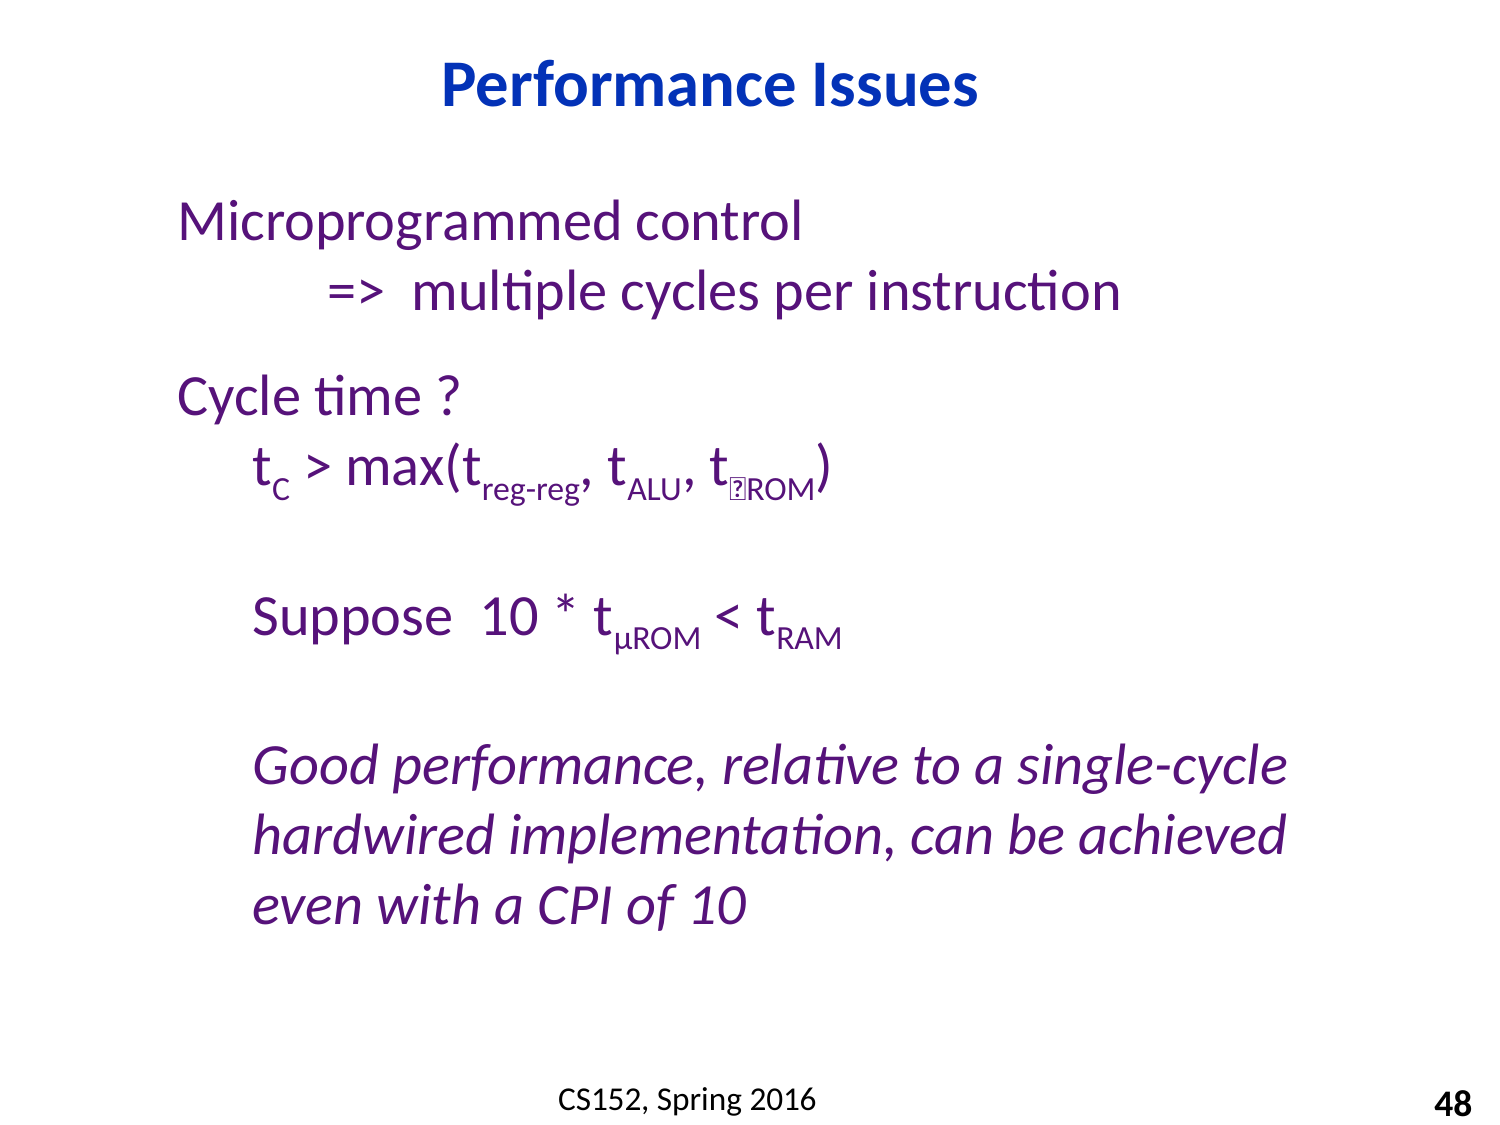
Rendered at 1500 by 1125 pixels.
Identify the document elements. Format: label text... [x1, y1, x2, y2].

title Performance Issues [112, 24, 1310, 147]
text_box Microprogrammed control => multiple cycles per instruction Cycle time ? tC > max(treg-reg, tALU, tROM) Suppose 10 * tμROM < tRAM Good performance, relative to a single-cycle hardwired implementation, can be achieved even with a CPI of 10 [162, 174, 1304, 944]
slide_number 48 [1174, 1076, 1488, 1125]
